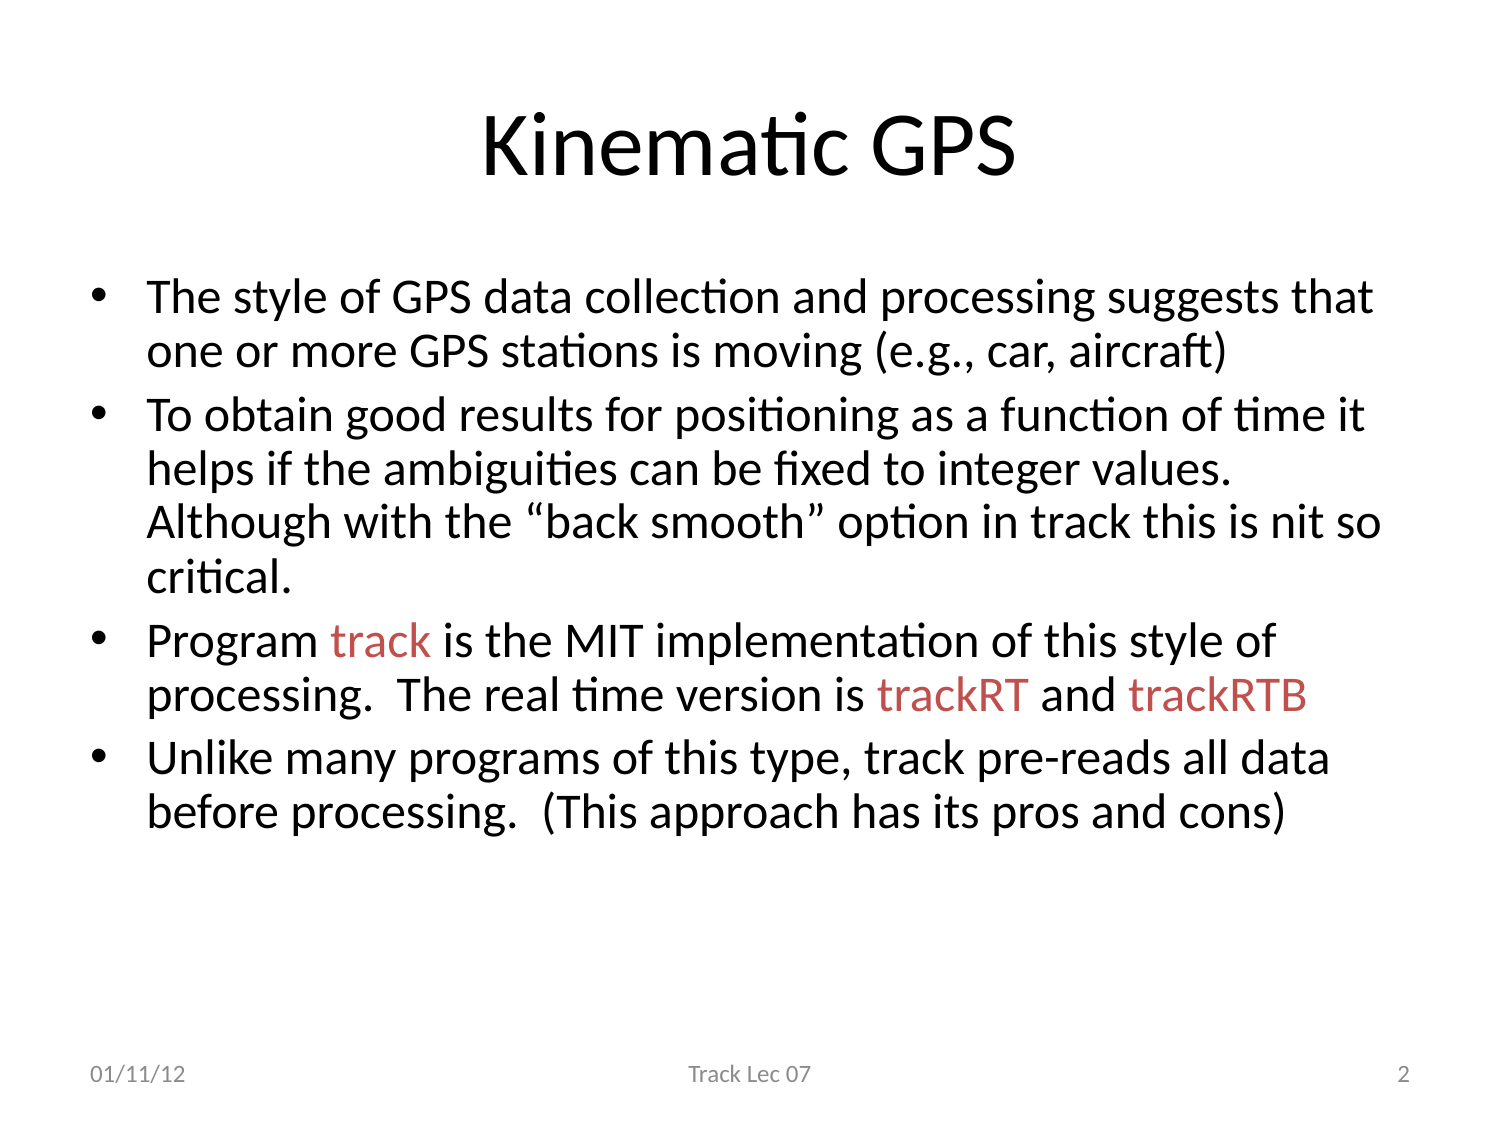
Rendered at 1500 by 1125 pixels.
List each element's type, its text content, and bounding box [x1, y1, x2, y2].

title Kinematic GPS [75, 45, 1425, 233]
list The style of GPS data collection and processing suggests that one or more GPS stations is moving (e.g., car, aircraft) To obtain good results for positioning as a function of time it helps if the ambiguities can be fixed to integer values. Although with the “back smooth” option in track this is nit so critical. Program track is the MIT implementation of this style of processing. The real time version is trackRT and trackRTB Unlike many programs of this type, track pre-reads all data before processing. (This approach has its pros and cons) [75, 262, 1425, 1005]
slide_number 2 [1074, 1042, 1425, 1103]
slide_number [75, 1042, 425, 1103]
footer Track Lec 07 [512, 1042, 988, 1103]
